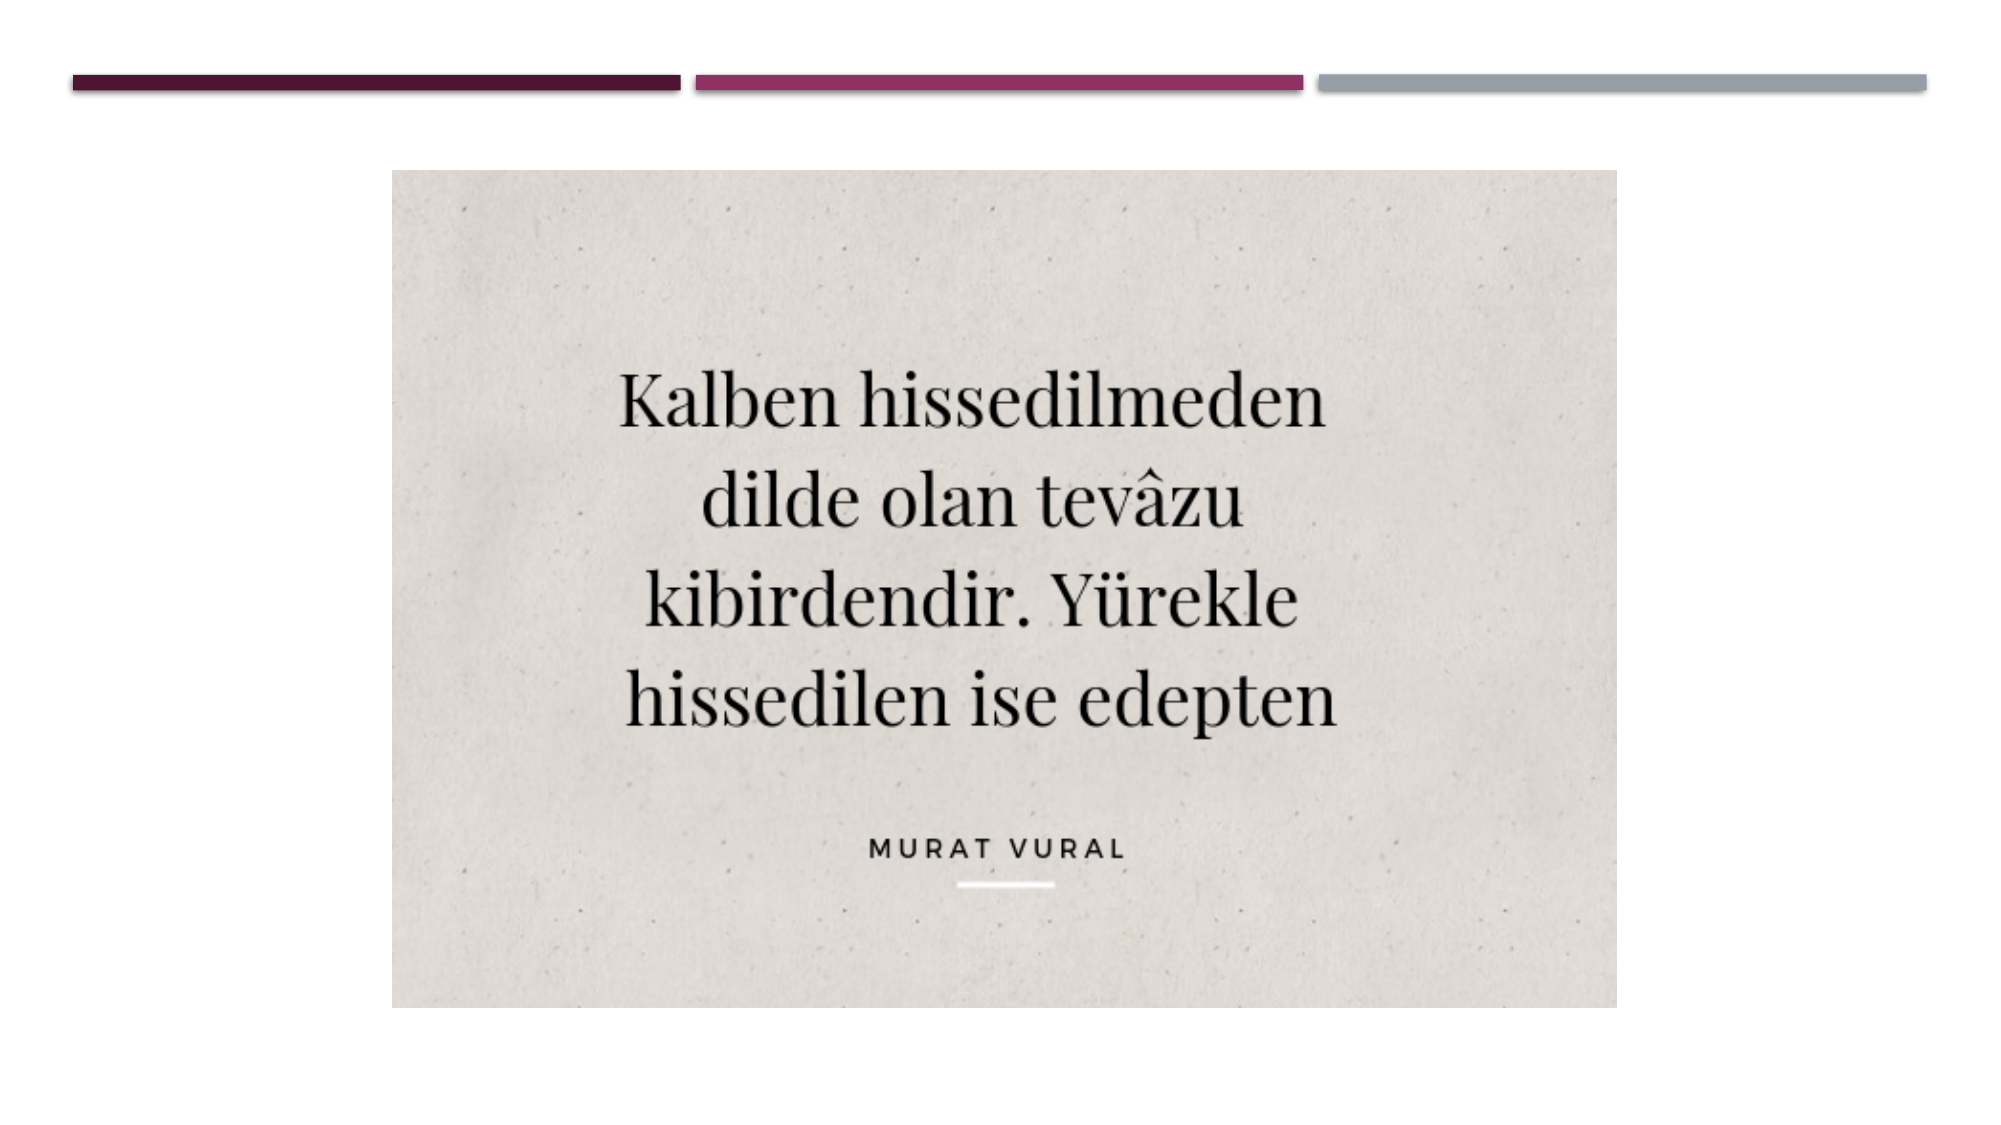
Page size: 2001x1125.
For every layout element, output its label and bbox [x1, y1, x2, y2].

picture [392, 170, 1618, 1008]
